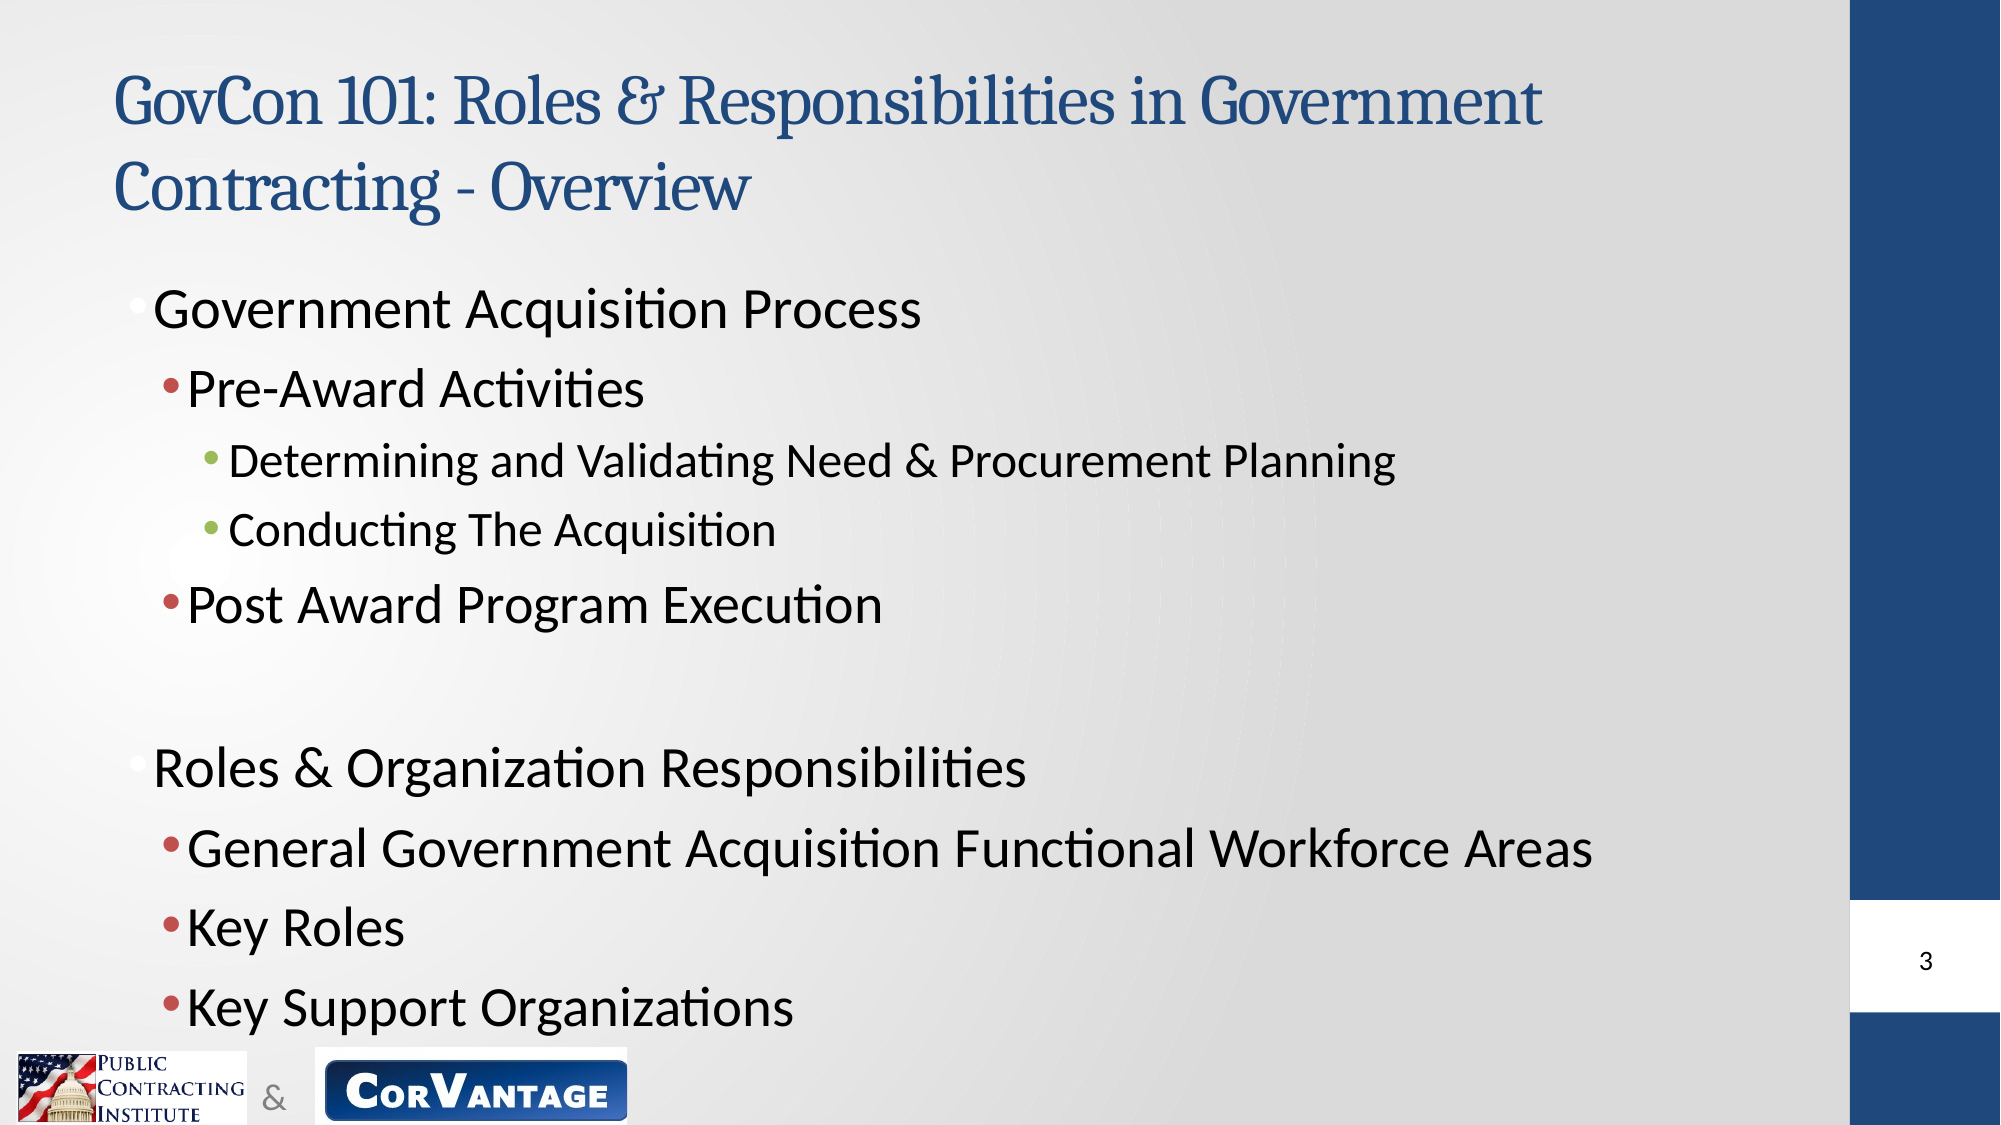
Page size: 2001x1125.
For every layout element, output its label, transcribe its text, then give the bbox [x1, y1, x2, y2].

title GovCon 101: Roles & Responsibilities in Government Contracting - Overview [99, 45, 1767, 233]
list Government Acquisition Process Pre-Award Activities Determining and Validating Need & Procurement Planning Conducting The Acquisition Post Award Program Execution Roles & Organization Responsibilities General Government Acquisition Functional Workforce Areas Key Roles Key Support Organizations [99, 262, 1767, 1050]
picture [315, 1050, 628, 1125]
picture [16, 1051, 247, 1125]
slide_number 3 [1864, 925, 1988, 994]
